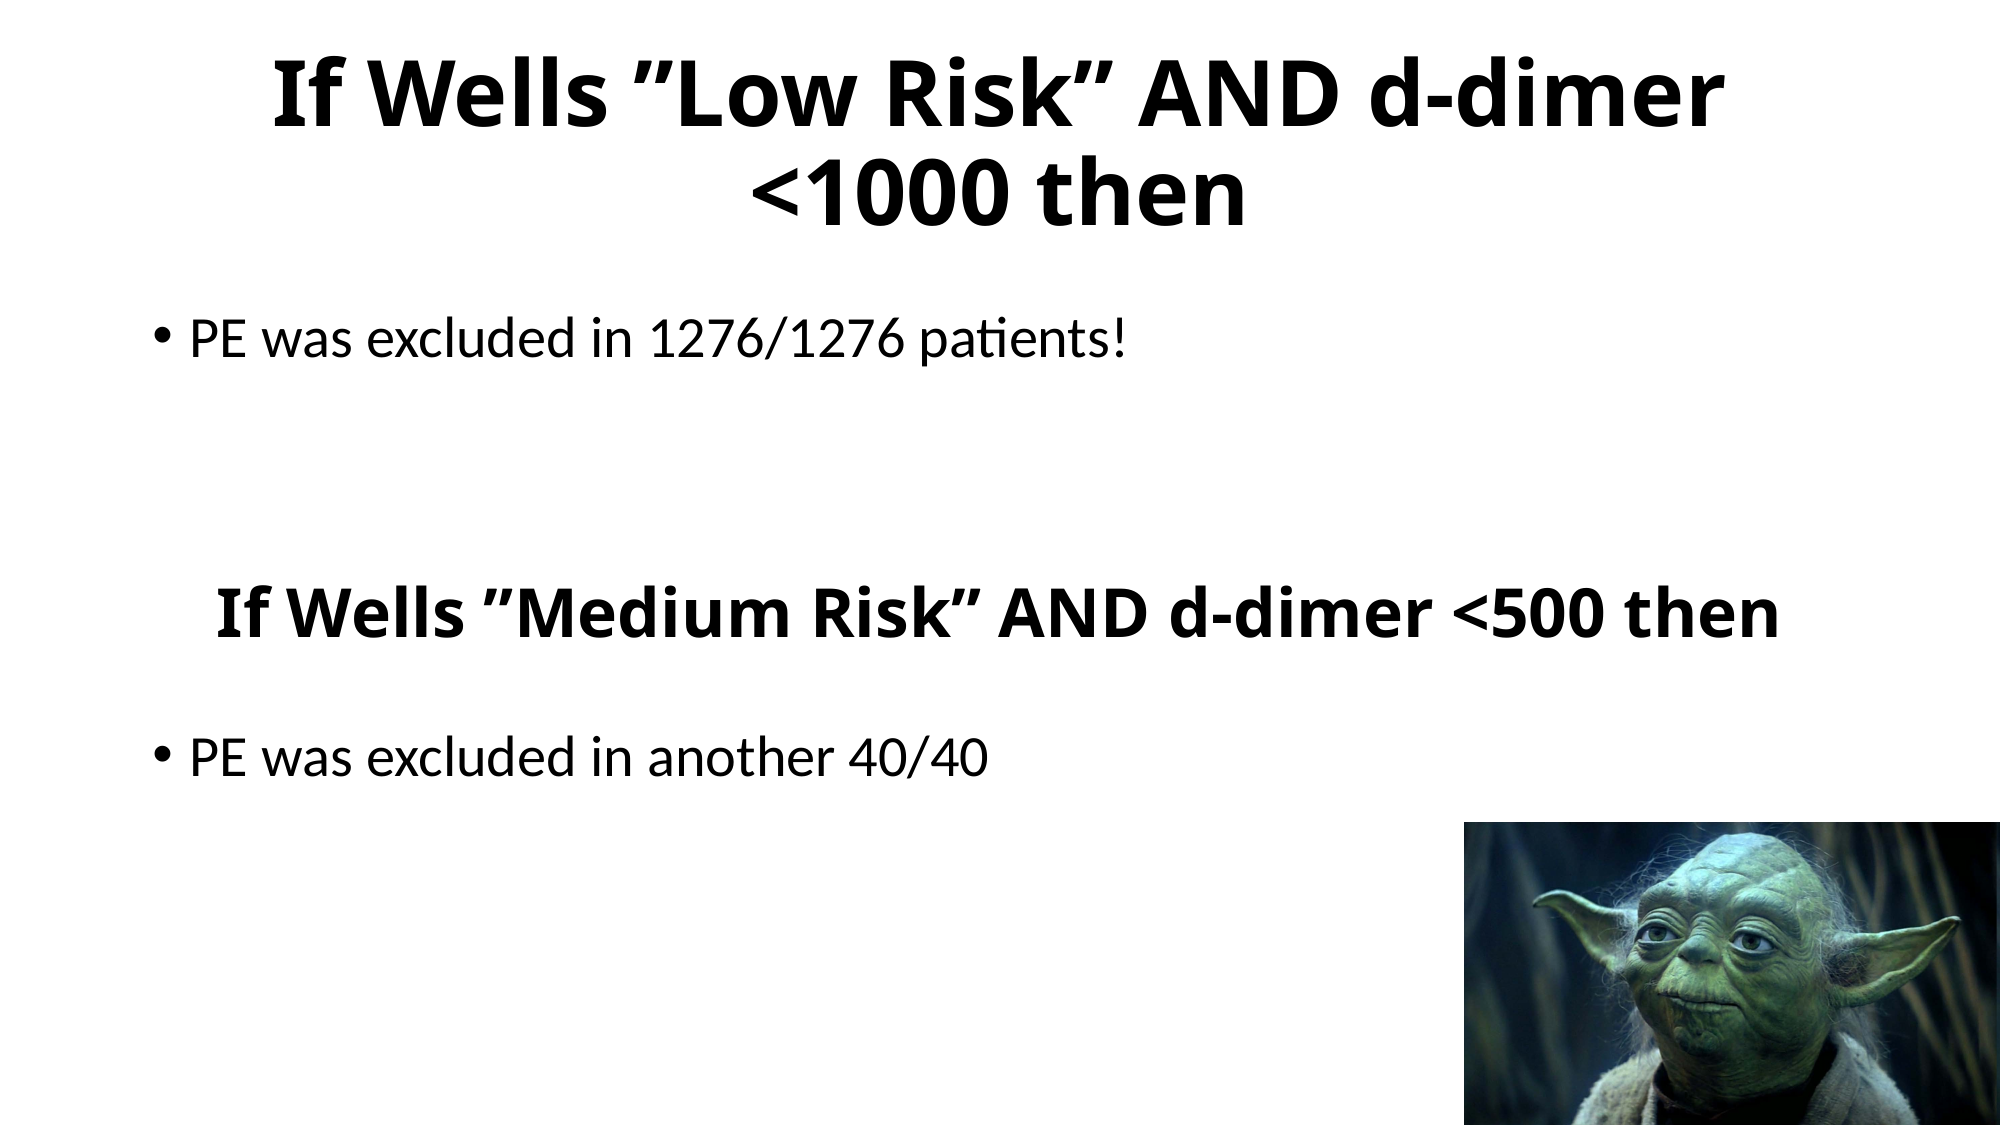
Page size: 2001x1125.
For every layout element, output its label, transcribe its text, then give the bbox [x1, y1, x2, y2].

title If Wells ”Low Risk” AND d-dimer <1000 then [137, 92, 1863, 299]
picture [1464, 822, 2000, 1125]
list PE was excluded in 1276/1276 patients! PE was excluded in another 40/40 [137, 299, 1863, 547]
text_box If Wells ”Medium Risk” AND d-dimer <500 then [137, 547, 1863, 766]
list PE was excluded in 1276/1276 patients! PE was excluded in another 40/40 [137, 766, 1863, 1014]
